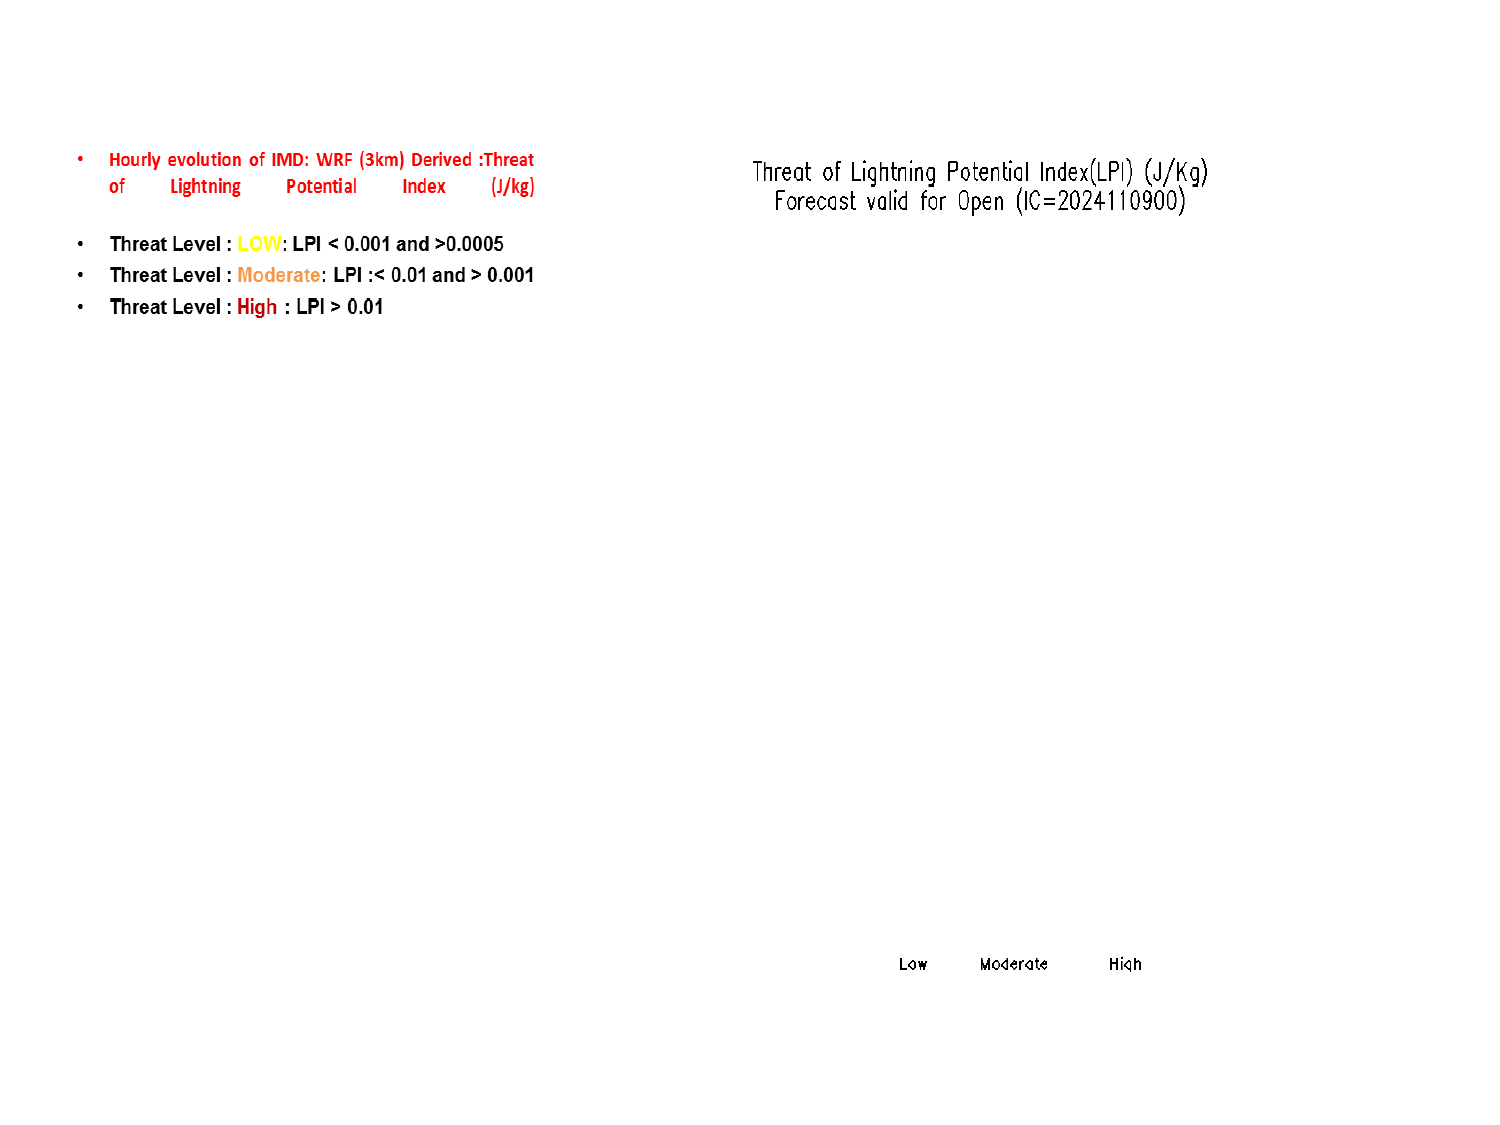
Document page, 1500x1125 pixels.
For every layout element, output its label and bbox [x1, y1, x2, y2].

picture [74, 149, 1426, 976]
